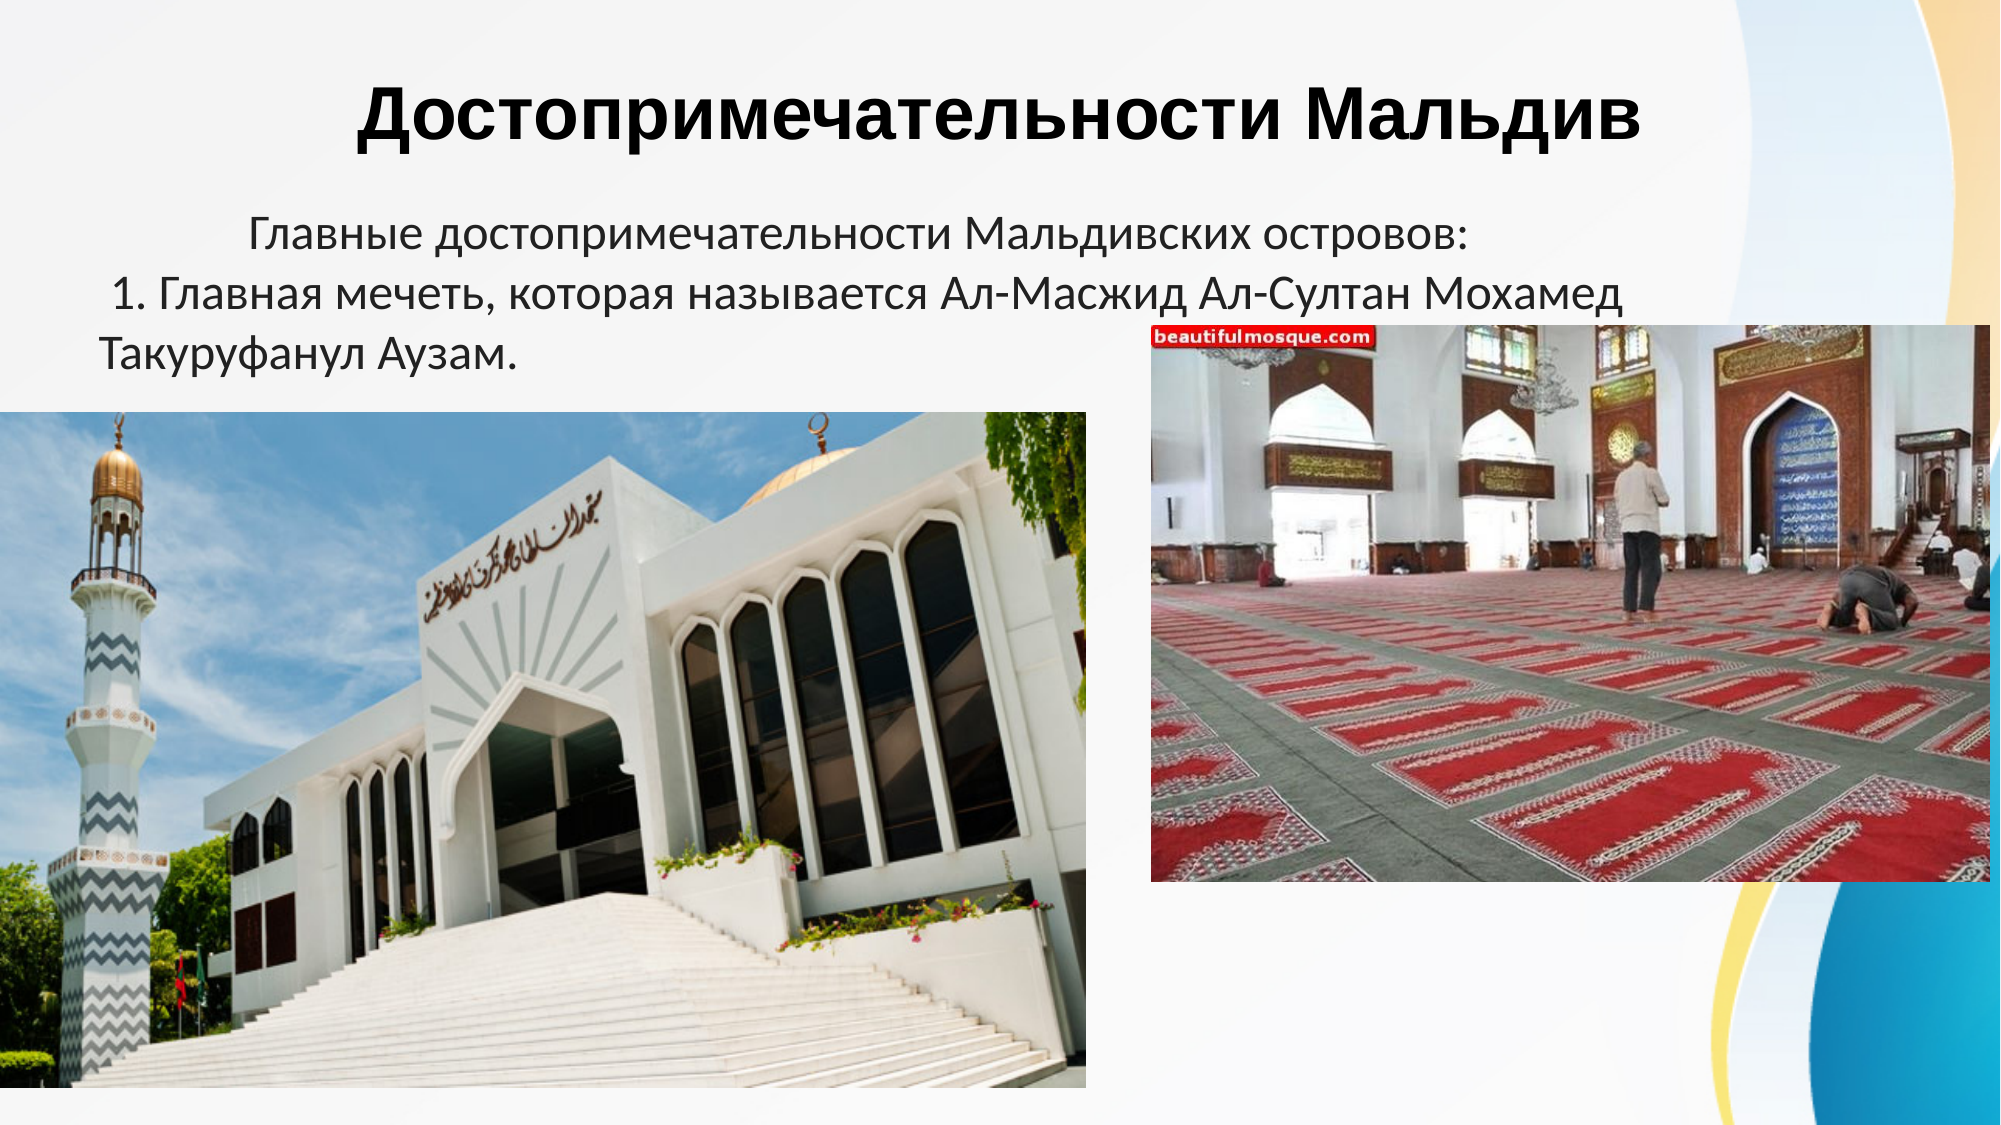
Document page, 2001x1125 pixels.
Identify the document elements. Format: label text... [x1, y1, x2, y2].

list Главные достопримечательности Мальдивских островов: 1. Главная мечеть, которая называется Ал-Масжид Ал-Султан Мохамед Такуруфанул Аузам. [83, 192, 1873, 391]
title Достопримечательности Мальдив [324, 26, 1676, 103]
picture [0, 0, 2001, 1125]
